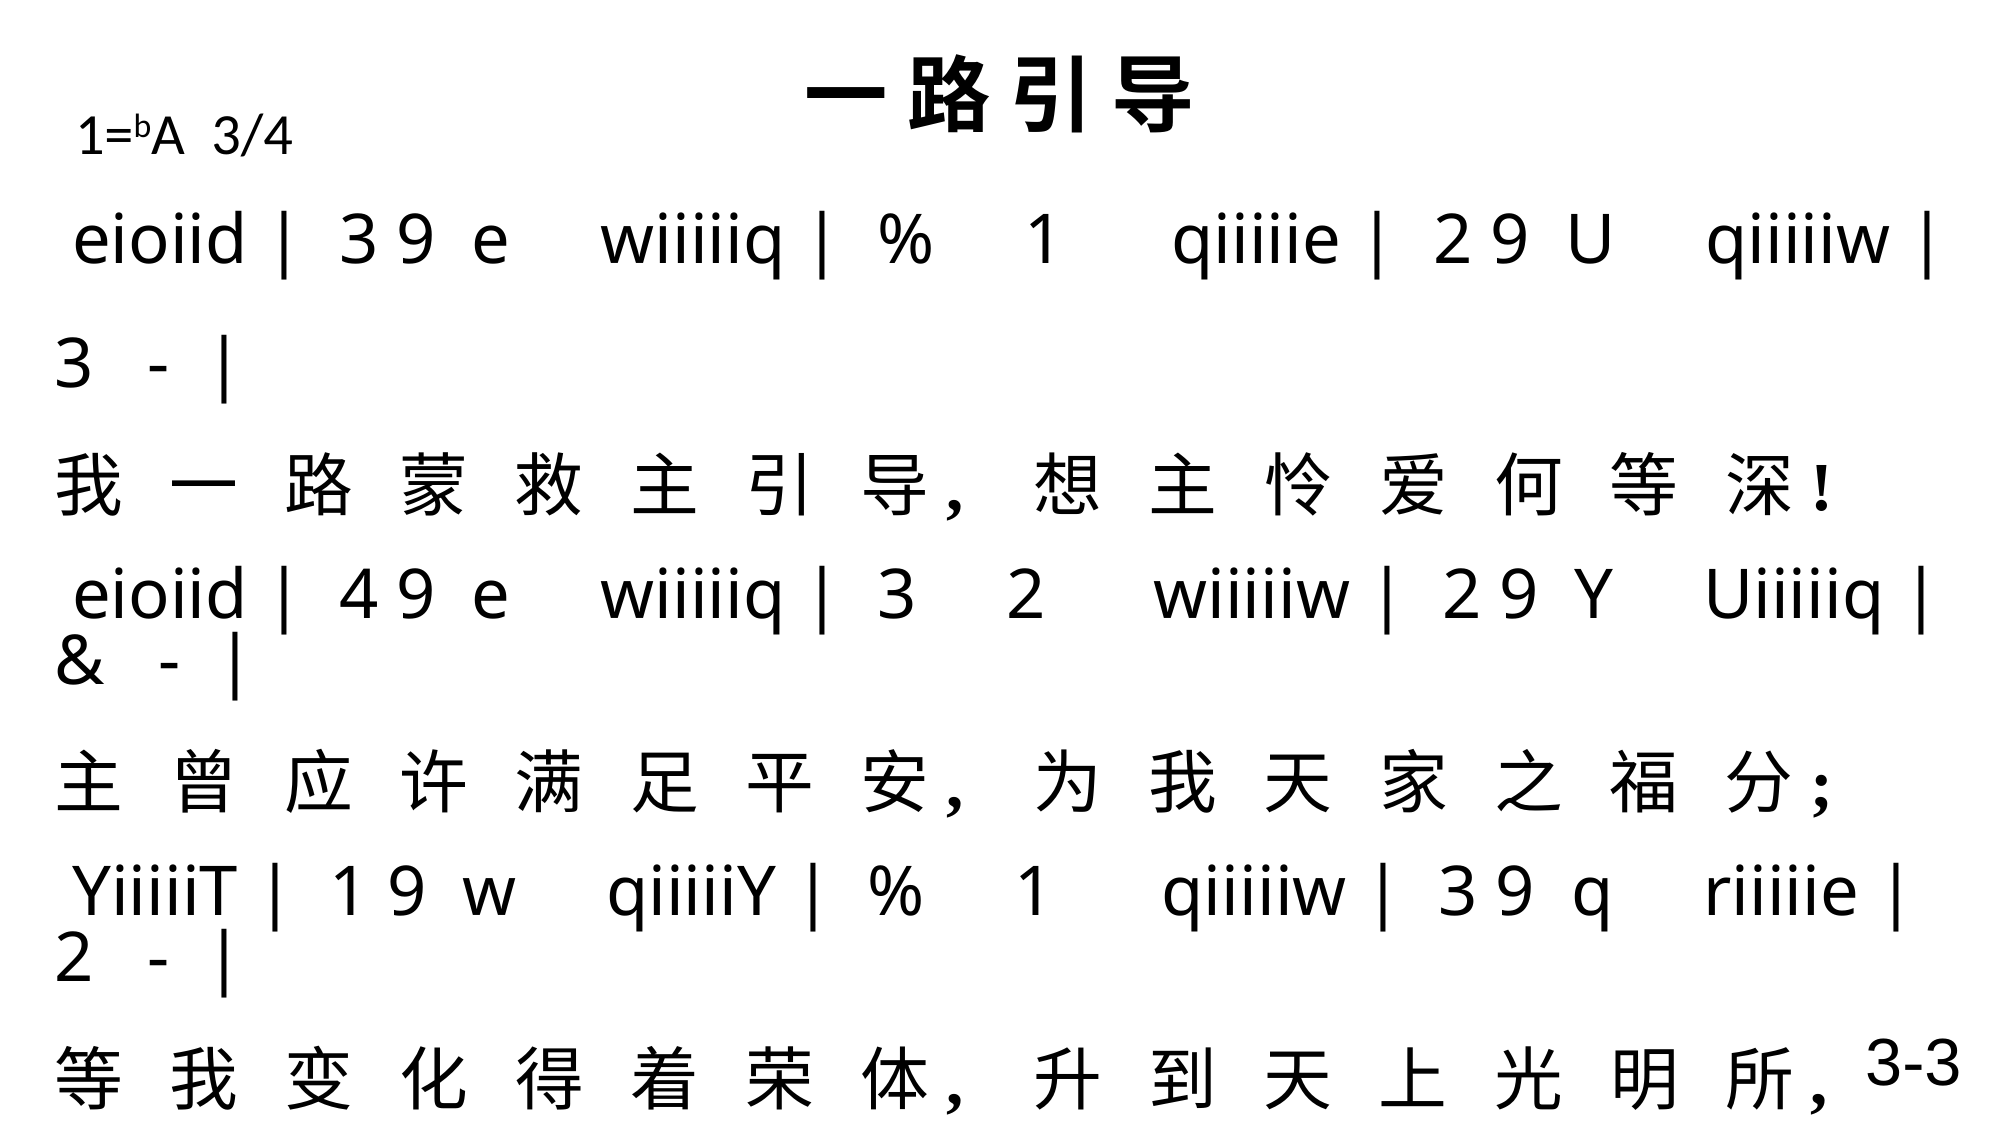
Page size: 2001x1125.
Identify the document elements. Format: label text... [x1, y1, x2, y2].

text_box eioiid | 3 9 e wiiiiiq | % 1 qiiiiie | 2 9 U qiiiiiw | 3 - | 我 一 路 蒙 救 主 引 导, 想 主 怜 爱 何 等 深! eioiid | 4 9 e wiiiiiq | 3 2 wiiiiiw | 2 9 Y Uiiiiiq | & - | 主 曾 应 许 满 足 平 安, 为 我 天 家 之 福 分; YiiiiiT | 1 9 w qiiiiiY | % 1 qiiiiiw | 3 9 q riiiiie | 2 - | 等 我 变 化 得 着 荣 体, 升 到 天 上 光 明 所, eiiiiir | 5 9 e wiiiiiq | 2 1 UiiiiiY | Tiiiiiq 3 2 | 3 - | 我 要 永 远 唱 此 美 句: 耶 稣 一 路 引 导 我。 eiiiiir | 5 9 e wiiiiiq | 2 1 UiiiiiY | Tiiiiiq 3 2 | 1 - \ 我 要 永 远 唱 此 美 句: 耶 稣 一 路 引 导 我。 [39, 146, 1997, 1125]
title 一 路 引 导 [99, 0, 1900, 146]
text_box 1=bA 3/4 [60, 54, 457, 146]
